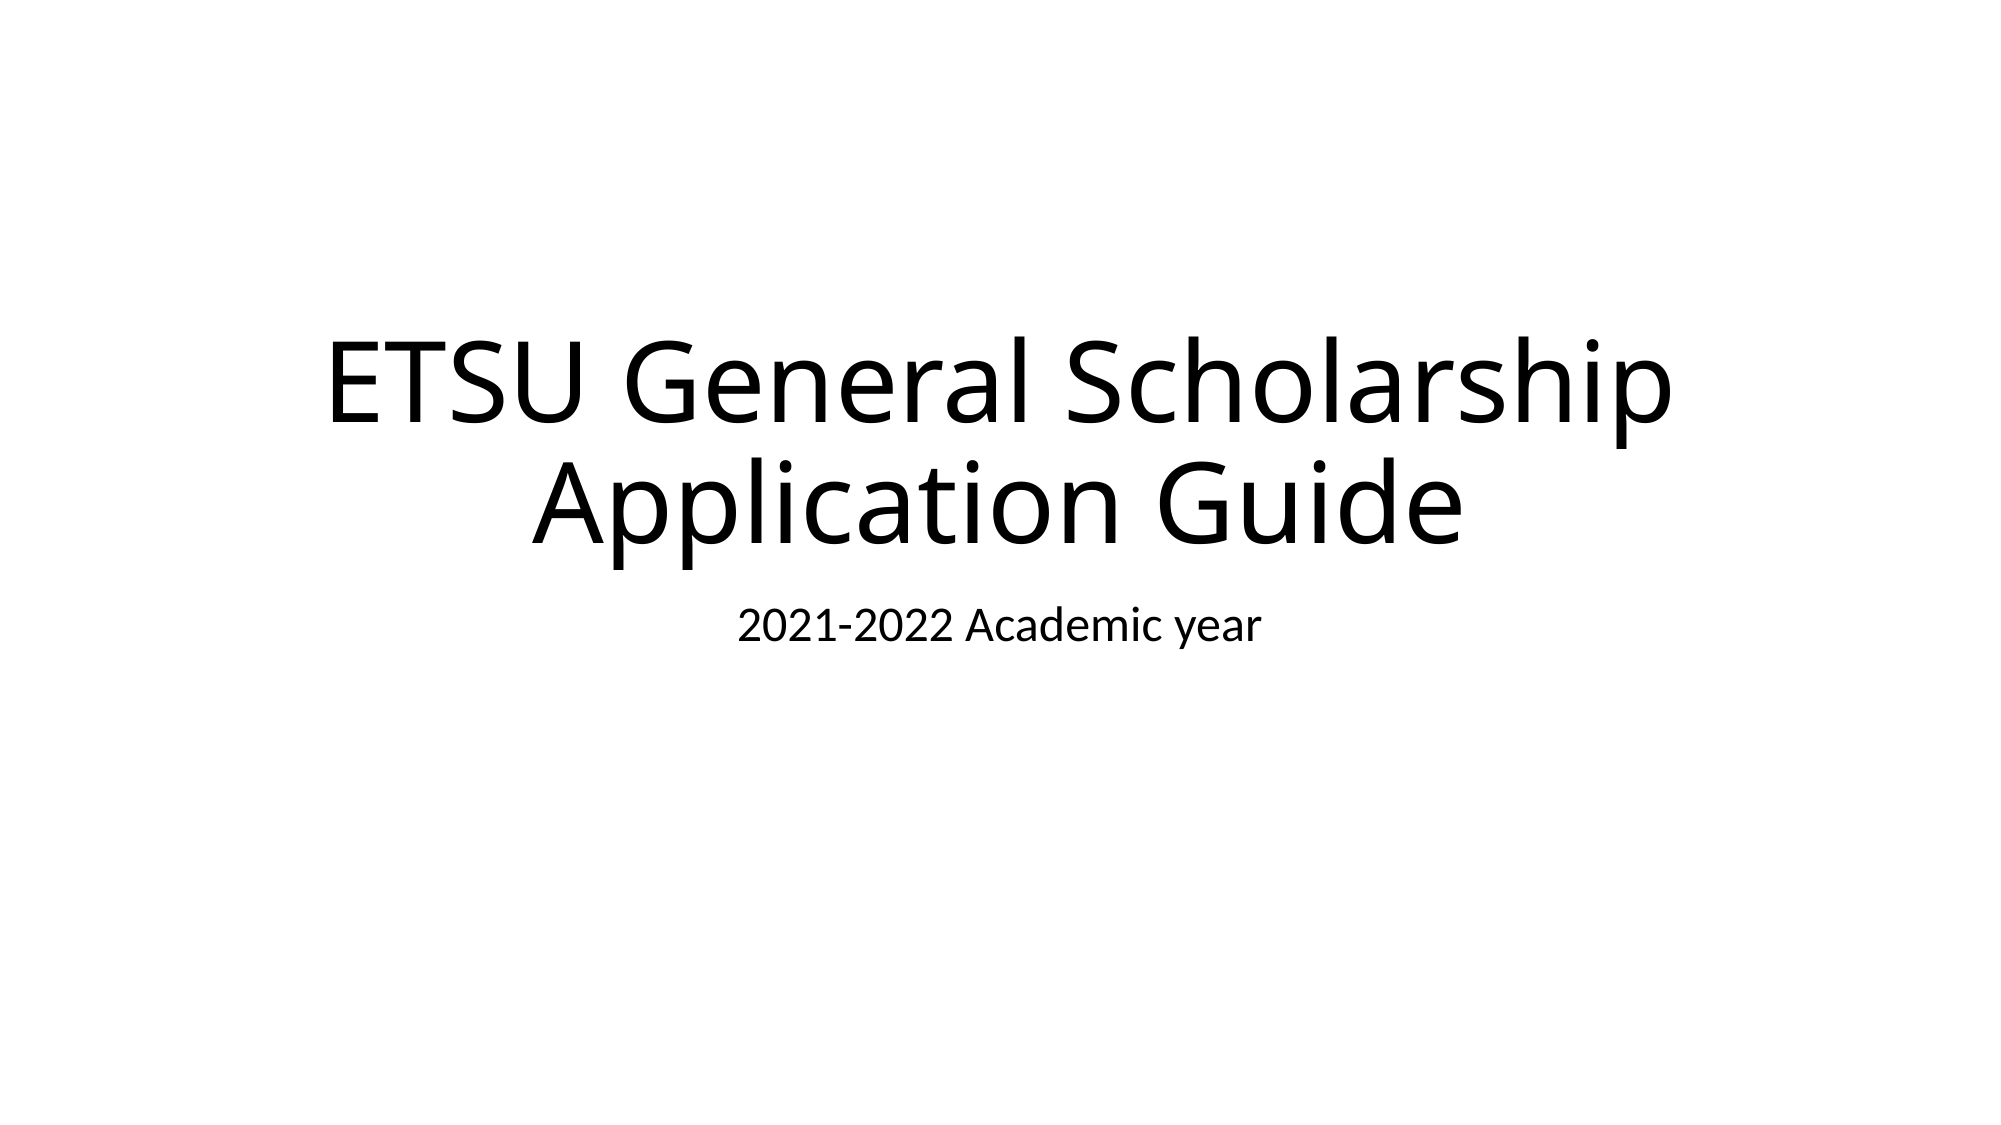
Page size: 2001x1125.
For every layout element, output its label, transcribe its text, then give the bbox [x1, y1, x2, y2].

subtitle 2021-2022 Academic year [249, 590, 1750, 863]
title ETSU General Scholarship Application Guide [249, 184, 1750, 576]
